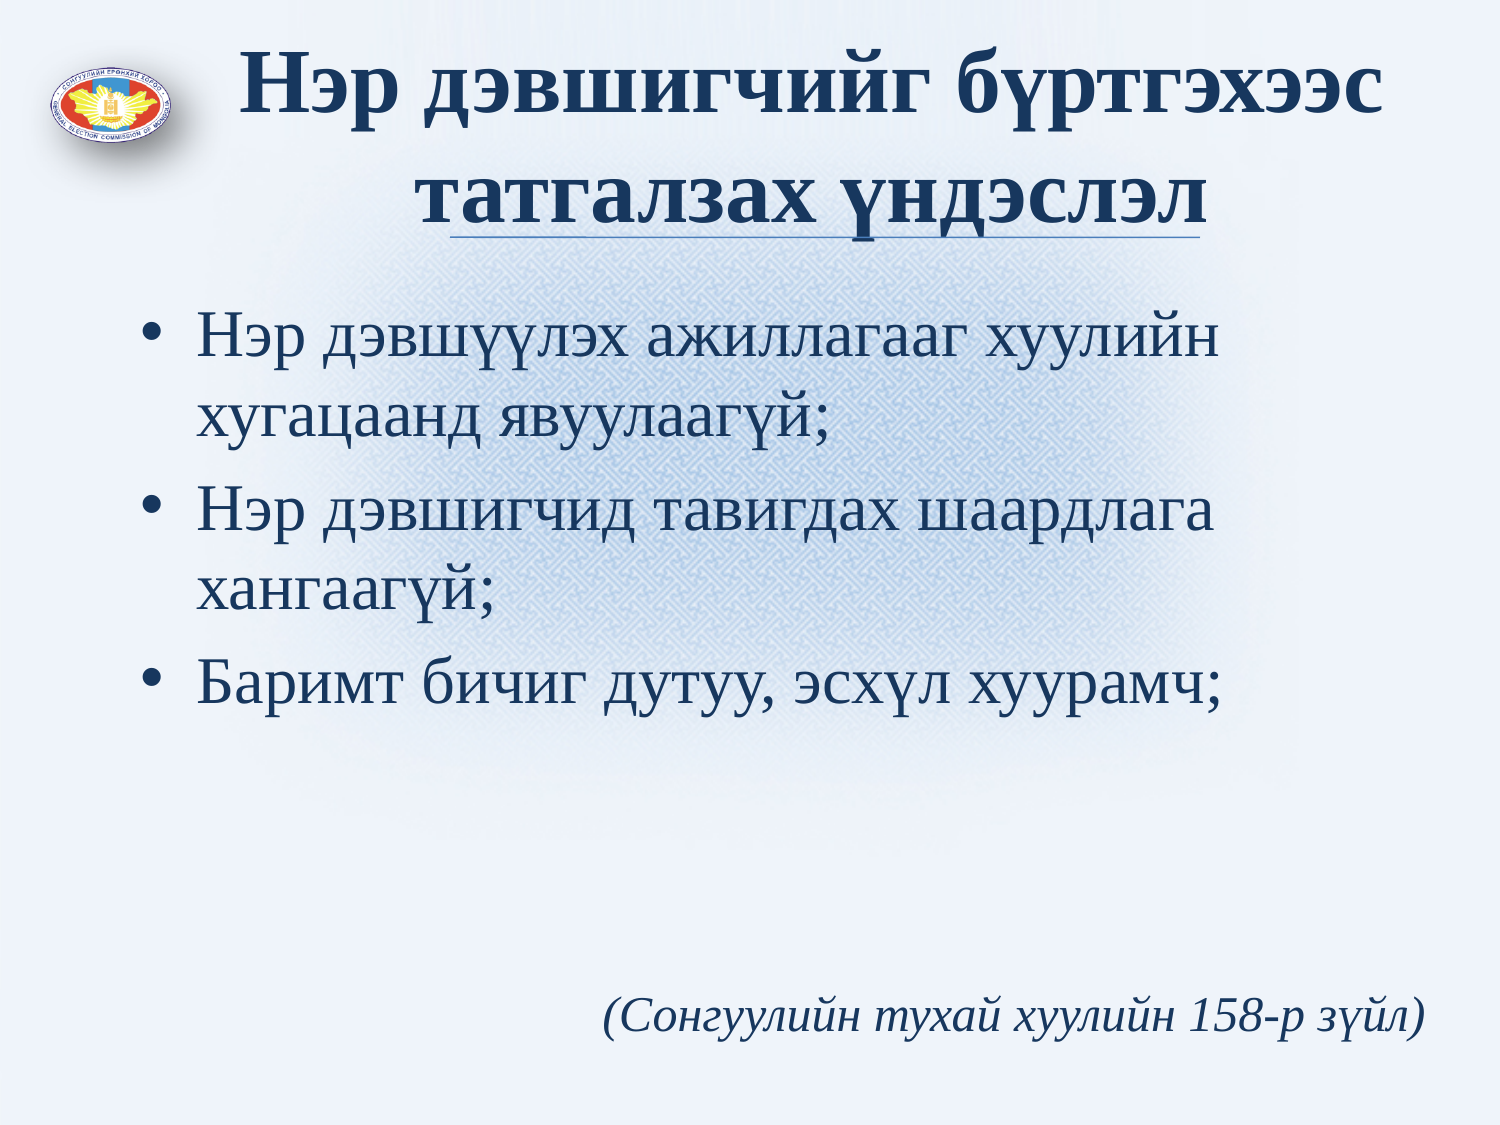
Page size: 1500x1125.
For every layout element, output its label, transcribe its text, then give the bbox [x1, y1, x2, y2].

list Нэр дэвшүүлэх ажиллагааг хуулийн хугацаанд явуулаагүй; Нэр дэвшигчид тавигдах шаардлага хангаагүй; Баримт бичиг дутуу, эсхүл хуурамч; [125, 282, 1475, 1025]
text_box (Сонгуулийн тухай хуулийн 158-р зүйл) [587, 974, 1476, 1049]
text_box Нэр дэвшигчийг бүртгэхээс татгалзах үндэслэл [137, 37, 1488, 225]
picture [0, 0, 1500, 1125]
